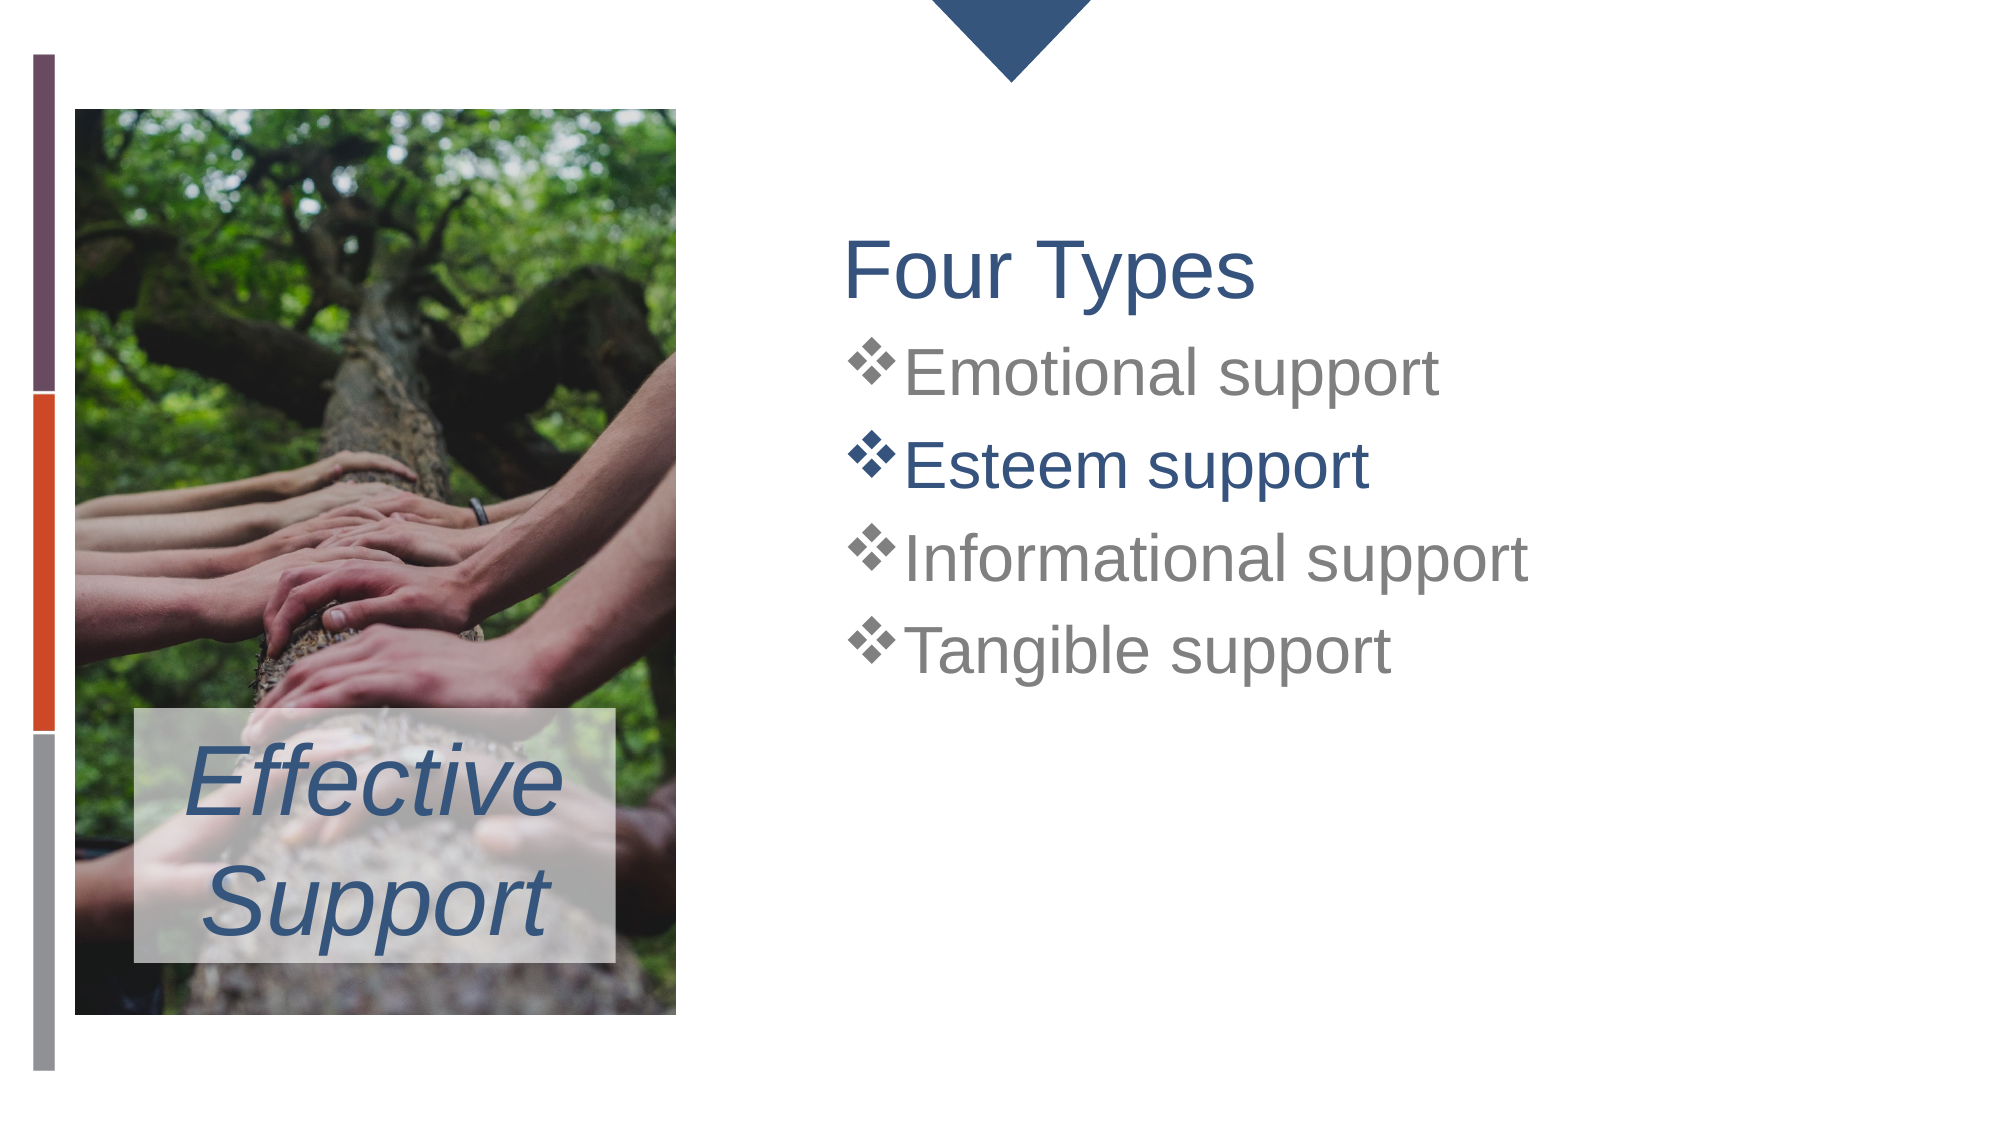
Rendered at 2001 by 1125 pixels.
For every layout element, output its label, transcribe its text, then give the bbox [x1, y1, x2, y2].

picture [34, 55, 54, 1070]
picture [75, 109, 676, 1015]
text_box Four Types Emotional support Esteem support Informational support Tangible support [827, 219, 1745, 979]
text_box [930, 0, 1093, 85]
